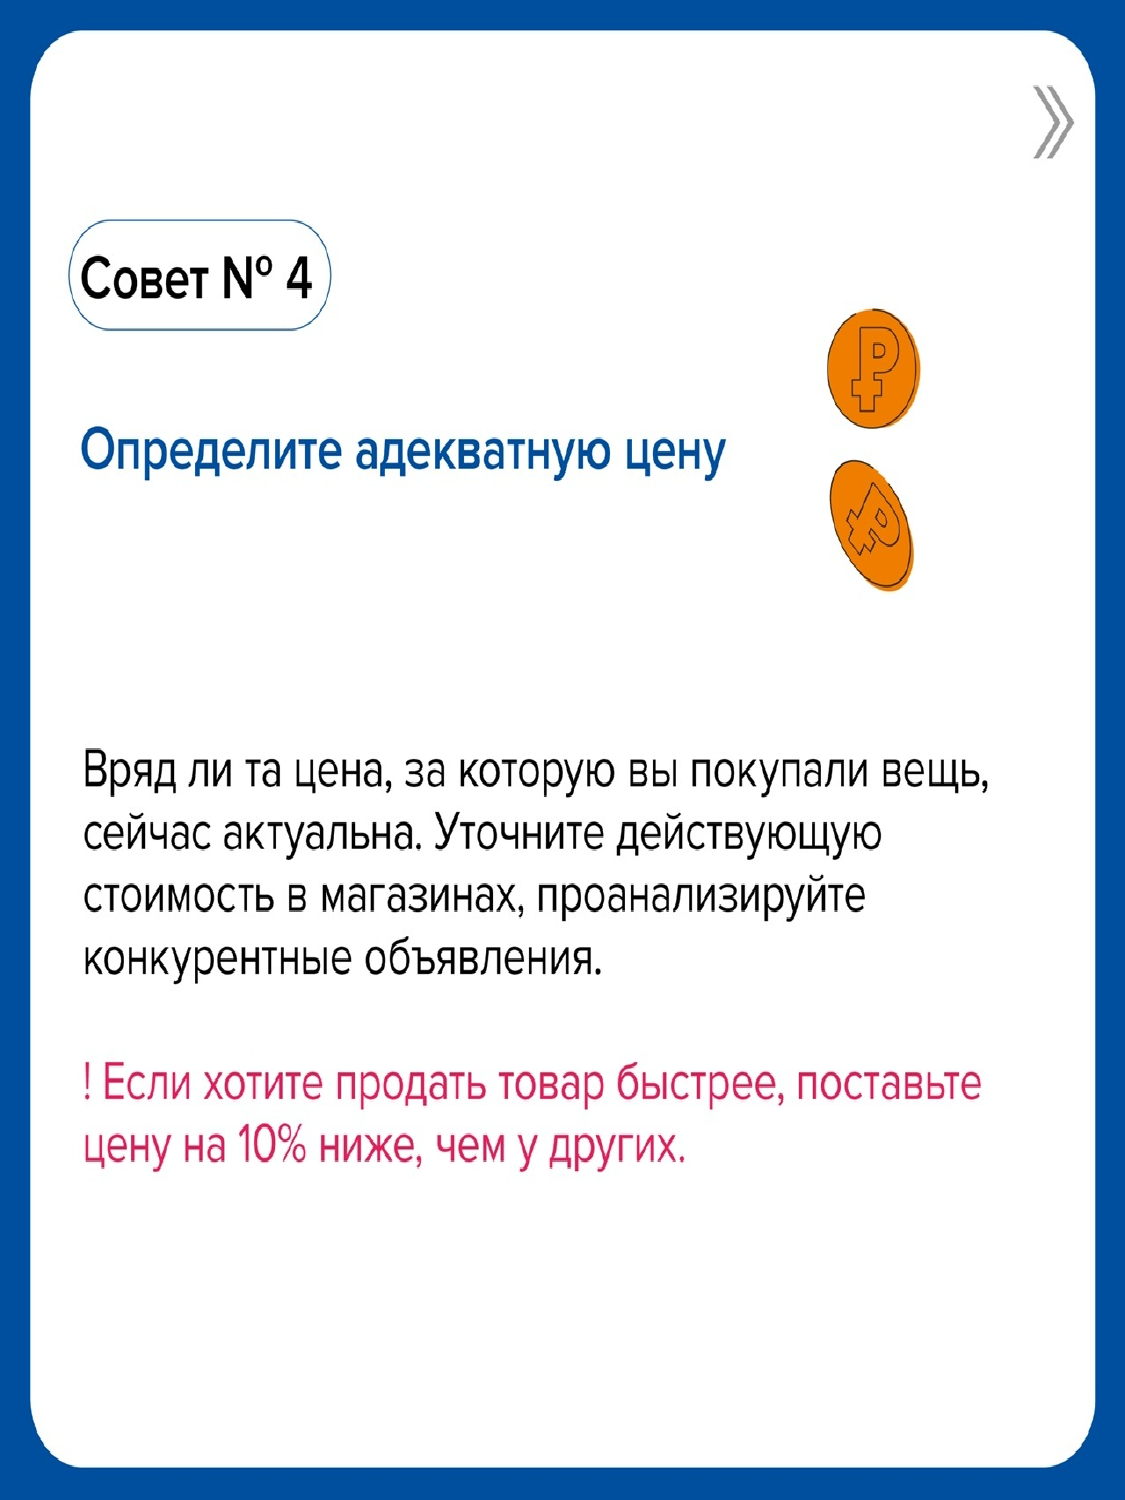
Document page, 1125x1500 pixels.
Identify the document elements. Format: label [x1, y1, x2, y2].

list [0, 0, 1125, 1500]
